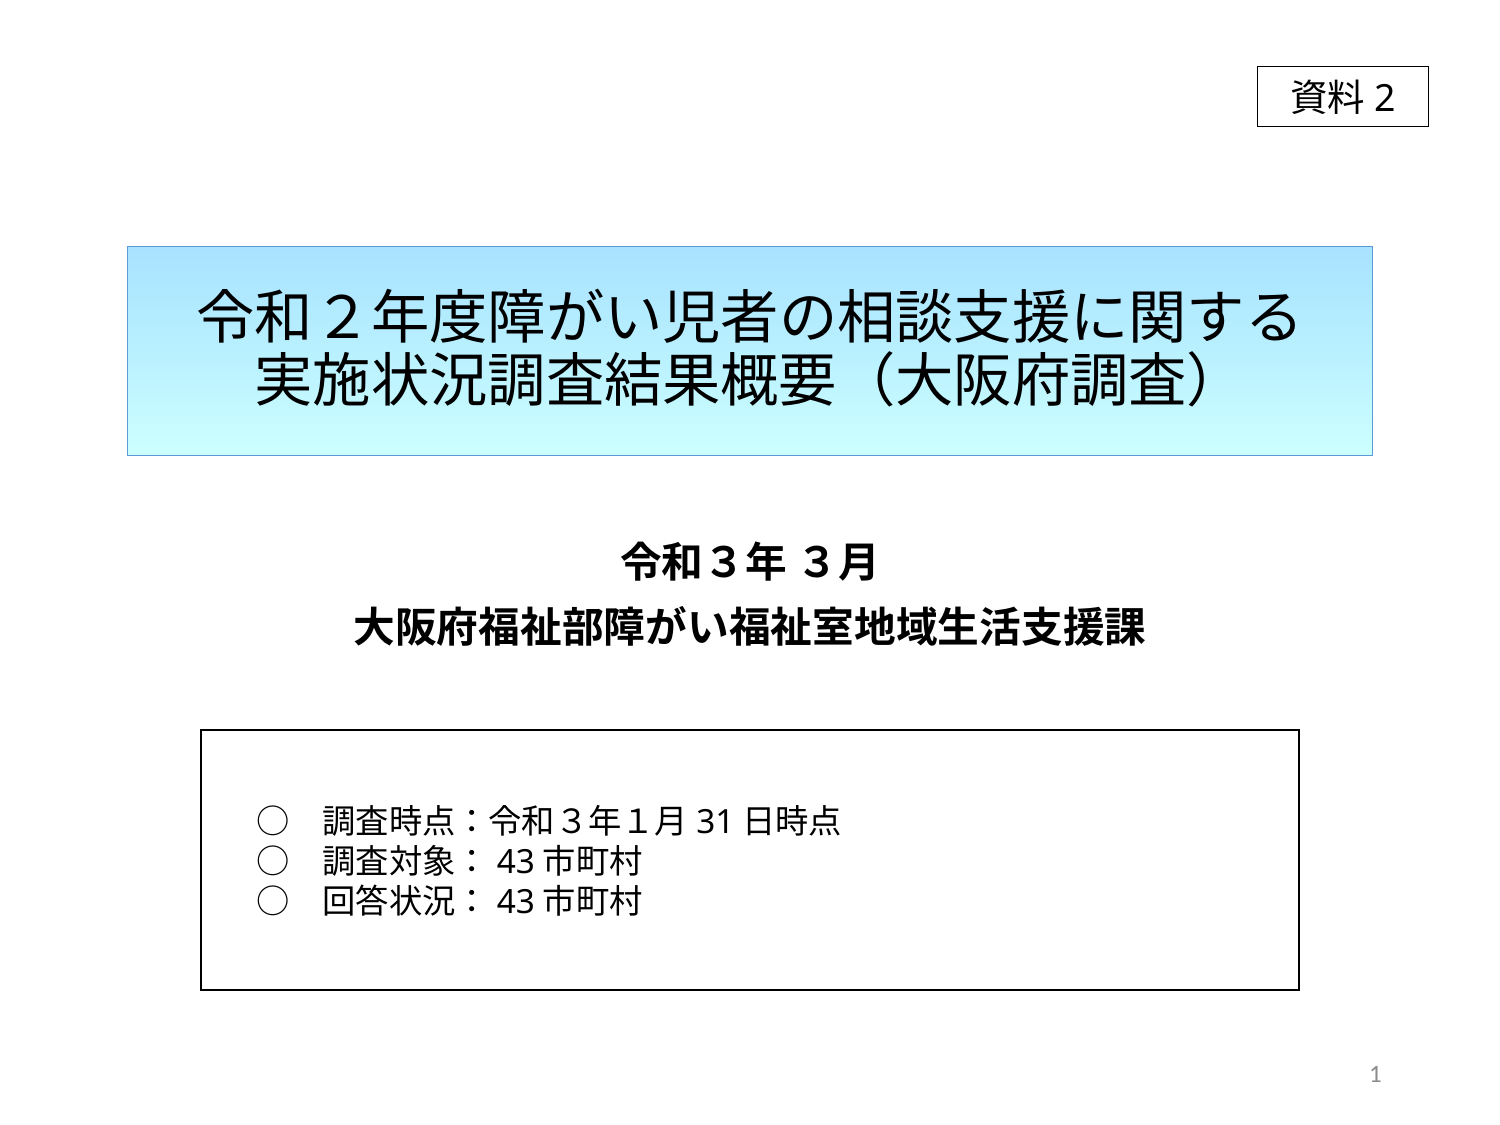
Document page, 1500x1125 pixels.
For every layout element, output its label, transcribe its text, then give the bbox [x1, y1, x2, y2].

text_box ○ 調査時点：令和３年１月31日時点 ○ 調査対象：43市町村 ○ 回答状況：43市町村 [200, 729, 1300, 991]
text_box 資料2 [1257, 66, 1429, 127]
slide_number 1 [1059, 1042, 1397, 1103]
subtitle 令和３年 ３月 大阪府福祉部障がい福祉室地域生活支援課 [187, 533, 1313, 704]
title 令和２年度障がい児者の相談支援に関する 実施状況調査結果概要（大阪府調査） [127, 246, 1373, 456]
